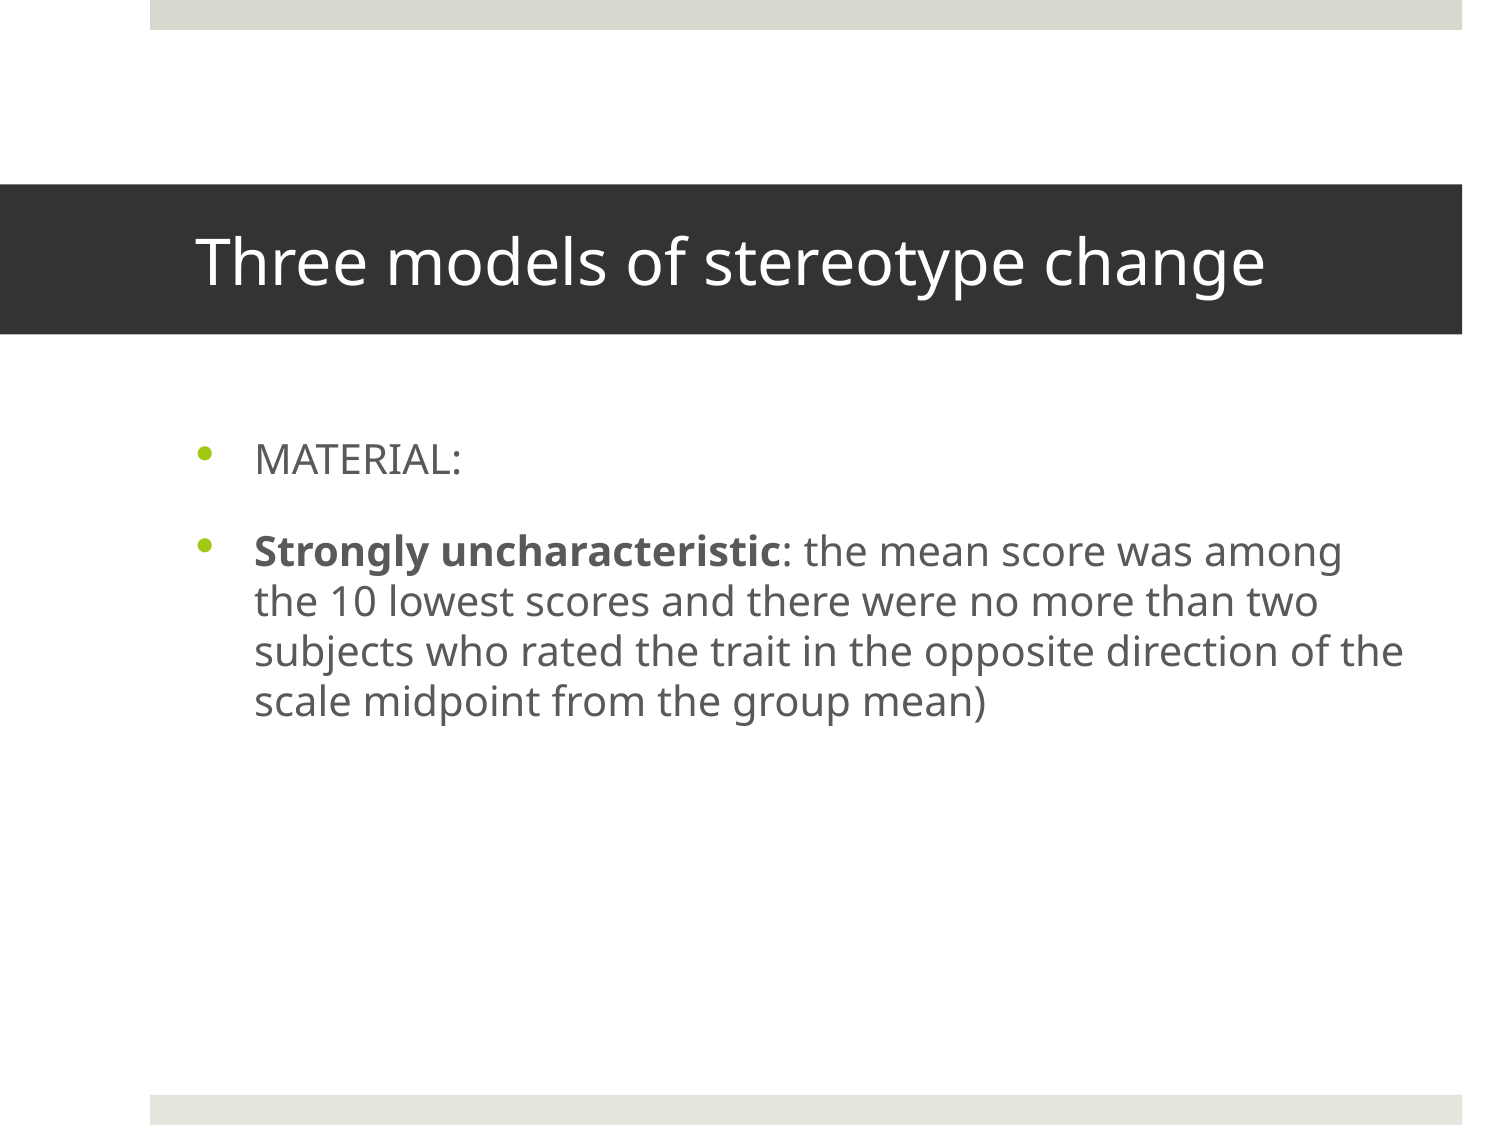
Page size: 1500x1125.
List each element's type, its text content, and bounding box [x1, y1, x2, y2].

title Three models of stereotype change [0, 184, 1463, 335]
list MATERIAL: Strongly uncharacteristic: the mean score was among the 10 lowest scores and there were no more than two subjects who rated the trait in the opposite direction of the scale midpoint from the group mean) [182, 425, 1432, 1028]
